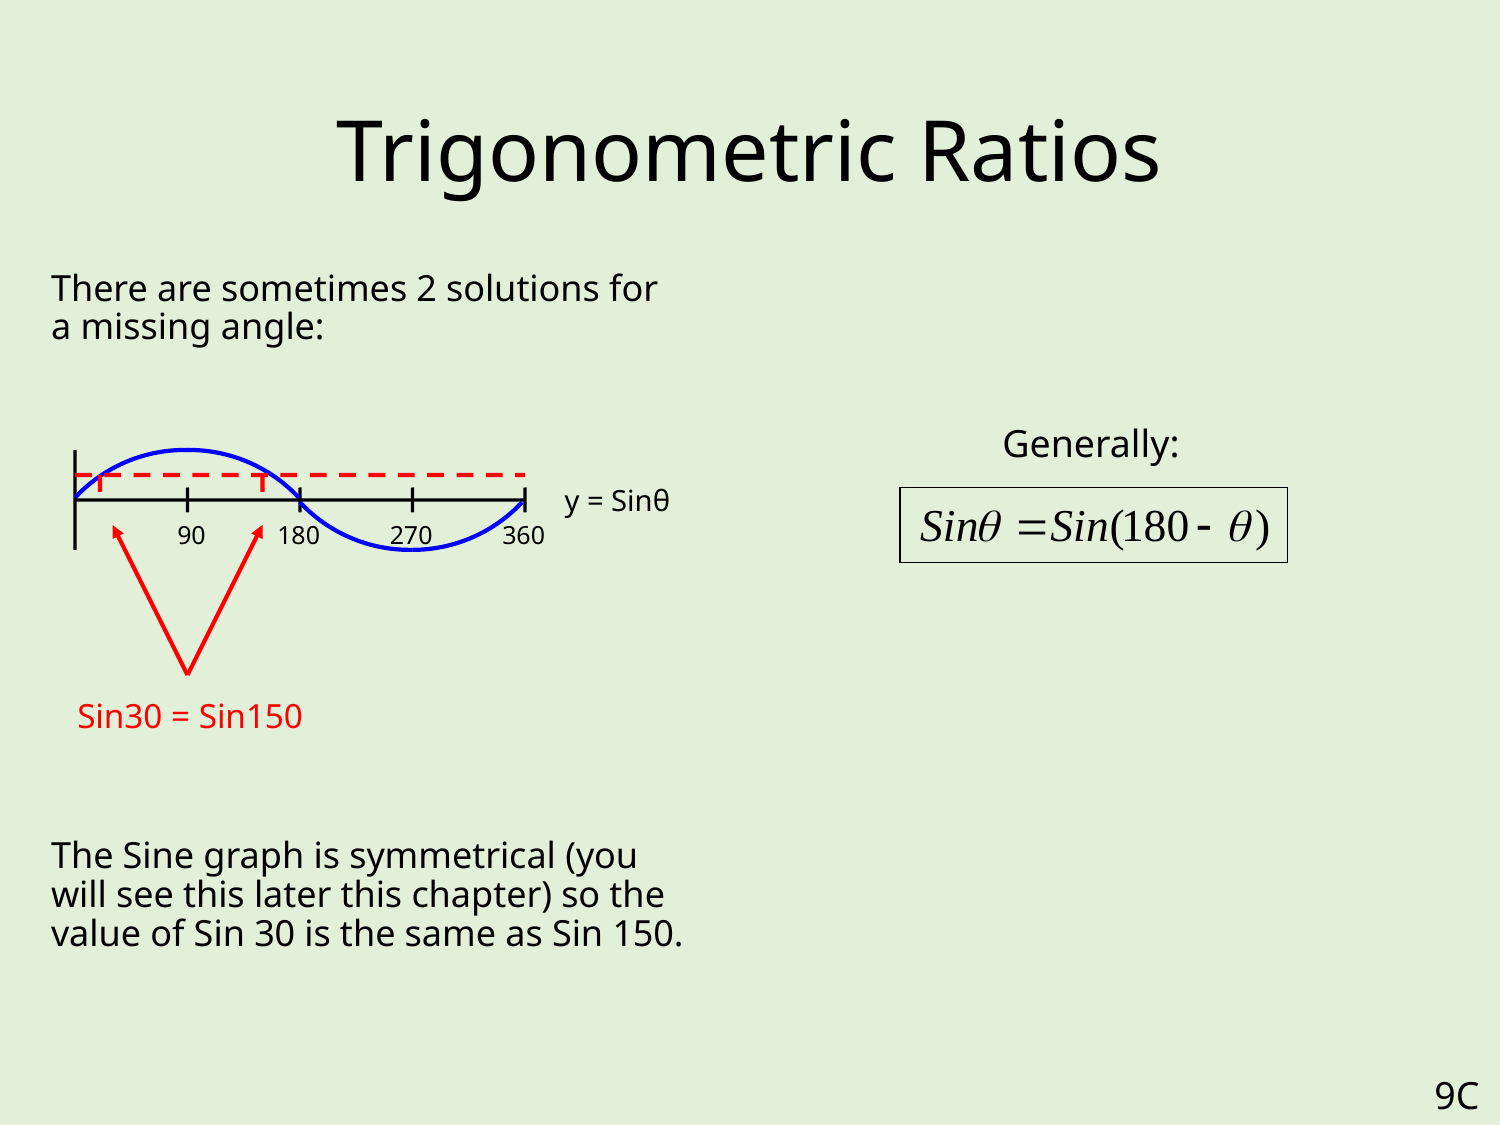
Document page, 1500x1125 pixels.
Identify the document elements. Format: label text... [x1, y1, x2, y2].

text_box 9C [1419, 1064, 1495, 1125]
text_box [75, 449, 190, 600]
text_box [112, 525, 187, 675]
text_box 180 [262, 512, 338, 558]
list There are sometimes 2 solutions for a missing angle: The Sine graph is symmetrical (you will see this later this chapter) so the value of Sin 30 is the same as Sin 150. [0, 262, 700, 1005]
text_box [412, 399, 523, 542]
text_box [187, 525, 263, 676]
text_box Sin30 = Sin150 [62, 687, 338, 743]
text_box 360 [487, 512, 575, 558]
text_box Generally: [987, 412, 1200, 473]
title Trigonometric Ratios [103, 72, 1397, 236]
text_box [188, 449, 299, 600]
text_box [299, 399, 412, 546]
text_box 90 [162, 512, 225, 558]
text_box 270 [374, 512, 463, 558]
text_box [912, 499, 1278, 561]
text_box [899, 487, 1288, 563]
text_box y = Sinθ [549, 474, 700, 525]
